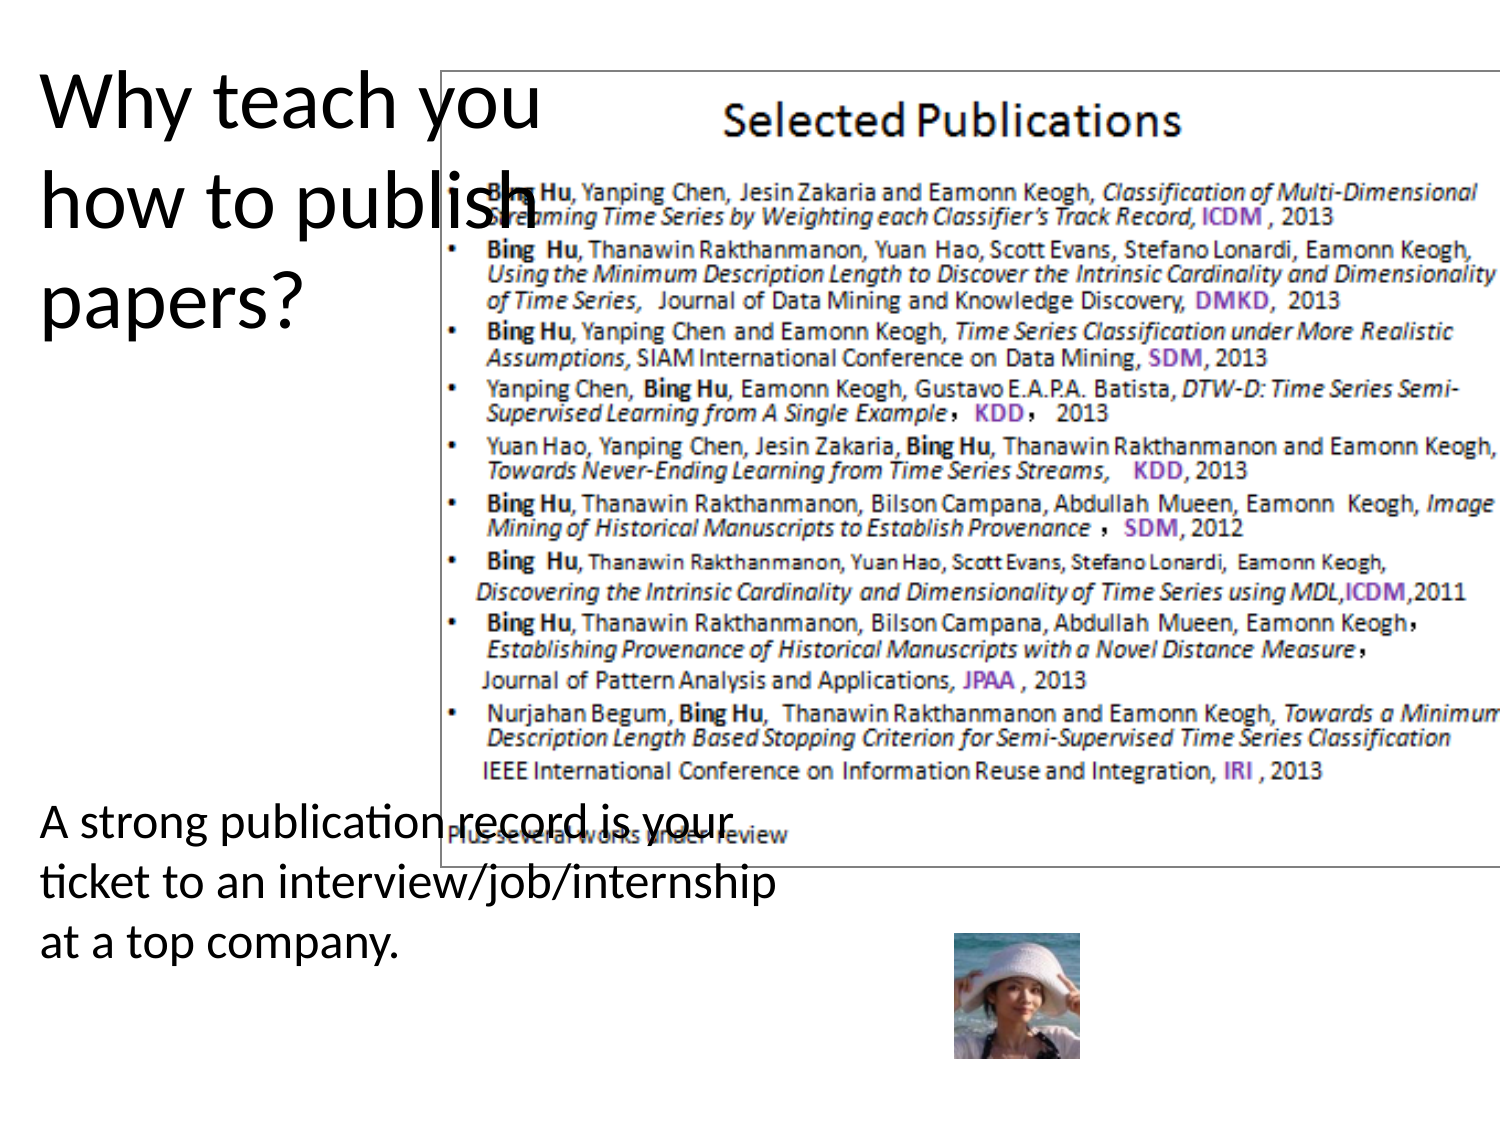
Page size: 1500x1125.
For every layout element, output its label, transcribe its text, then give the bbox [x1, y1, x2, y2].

text_box A strong publication record is your ticket to an interview/job/internship at a top company. [24, 781, 804, 977]
picture [441, 71, 1500, 866]
text_box Why teach you how to publish papers? [24, 37, 575, 398]
picture [954, 933, 1081, 1060]
